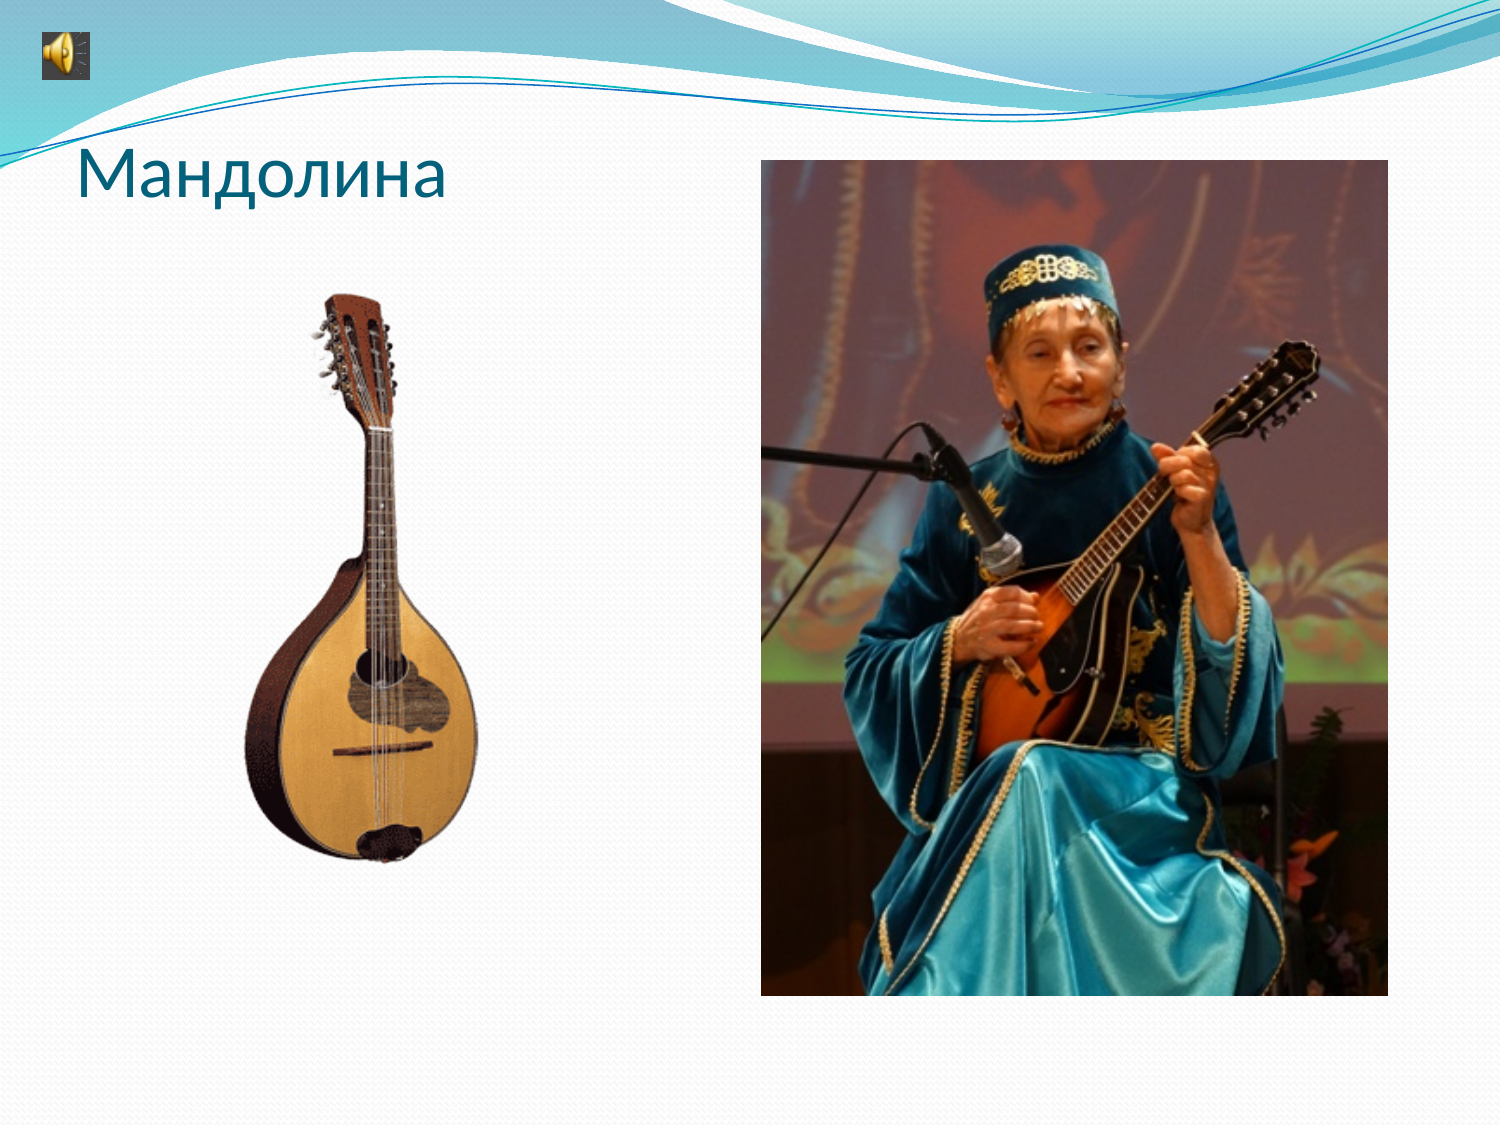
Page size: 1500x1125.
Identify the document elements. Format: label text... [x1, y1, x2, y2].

picture [206, 278, 517, 882]
title Мандолина [75, 115, 1438, 303]
picture [761, 160, 1389, 996]
picture [41, 30, 92, 82]
